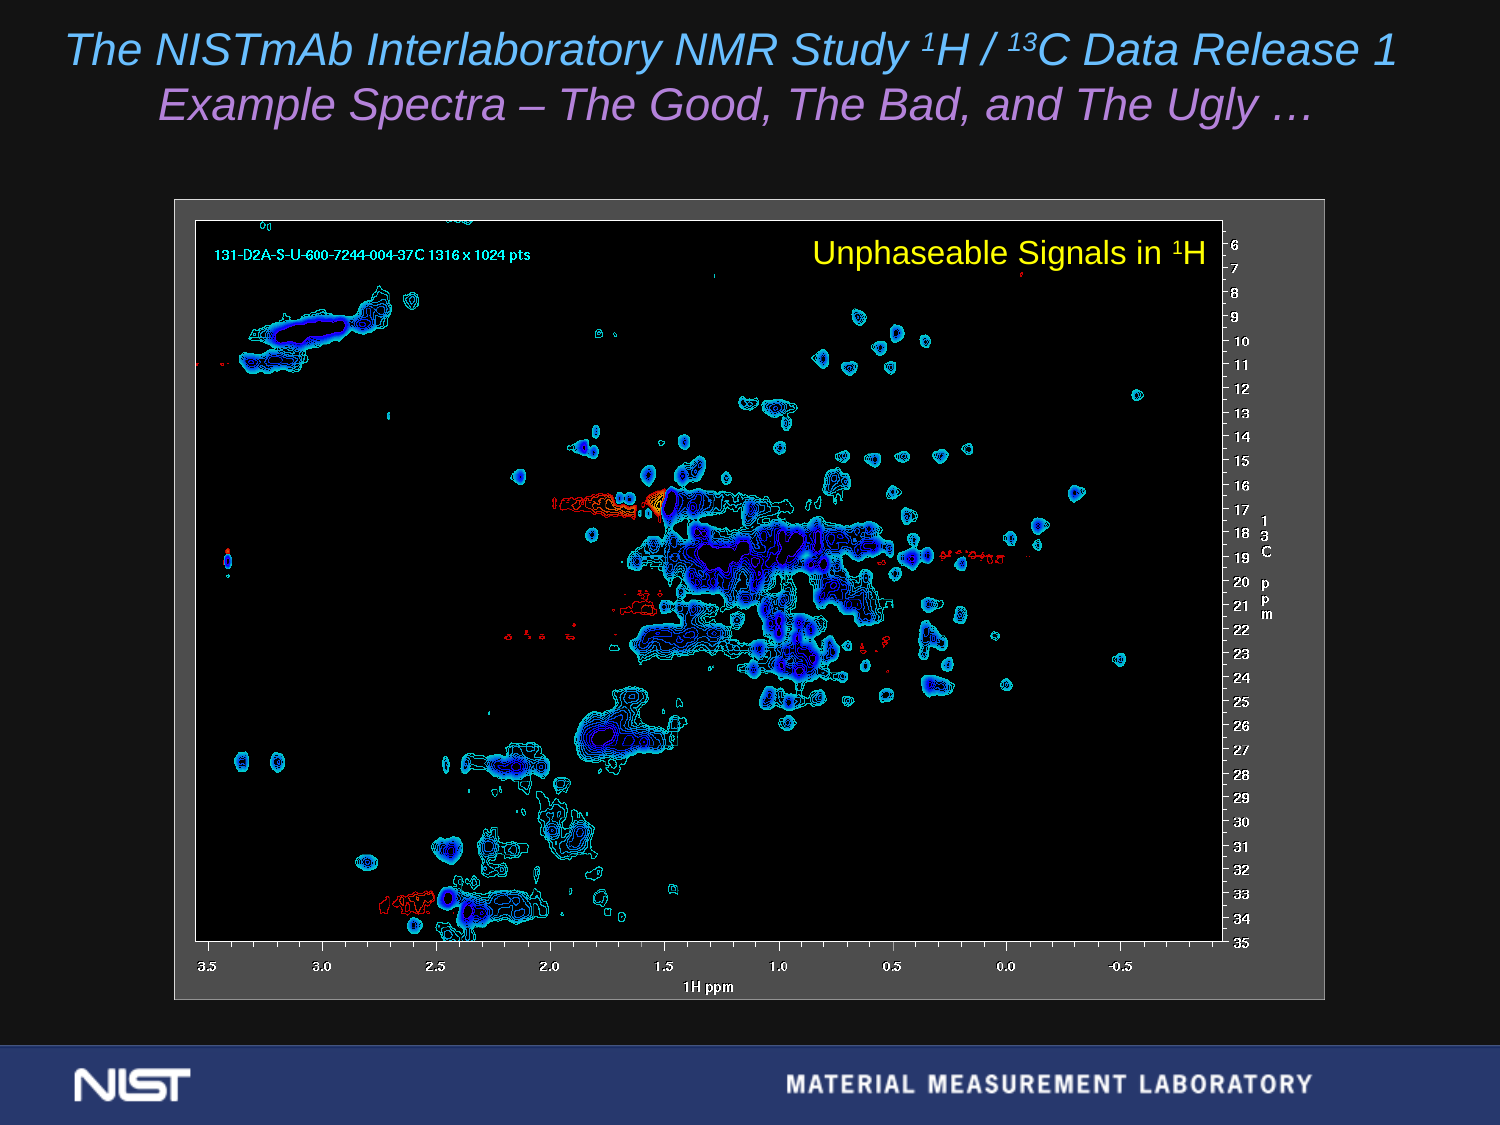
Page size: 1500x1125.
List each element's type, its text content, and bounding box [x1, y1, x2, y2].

picture [0, 1045, 1500, 1125]
picture [174, 199, 1325, 1001]
text_box The NISTmAb Interlaboratory NMR Study 1H / 13C Data Release 1 Example Spectra – The Good, The Bad, and The Ugly … [12, 12, 1463, 138]
